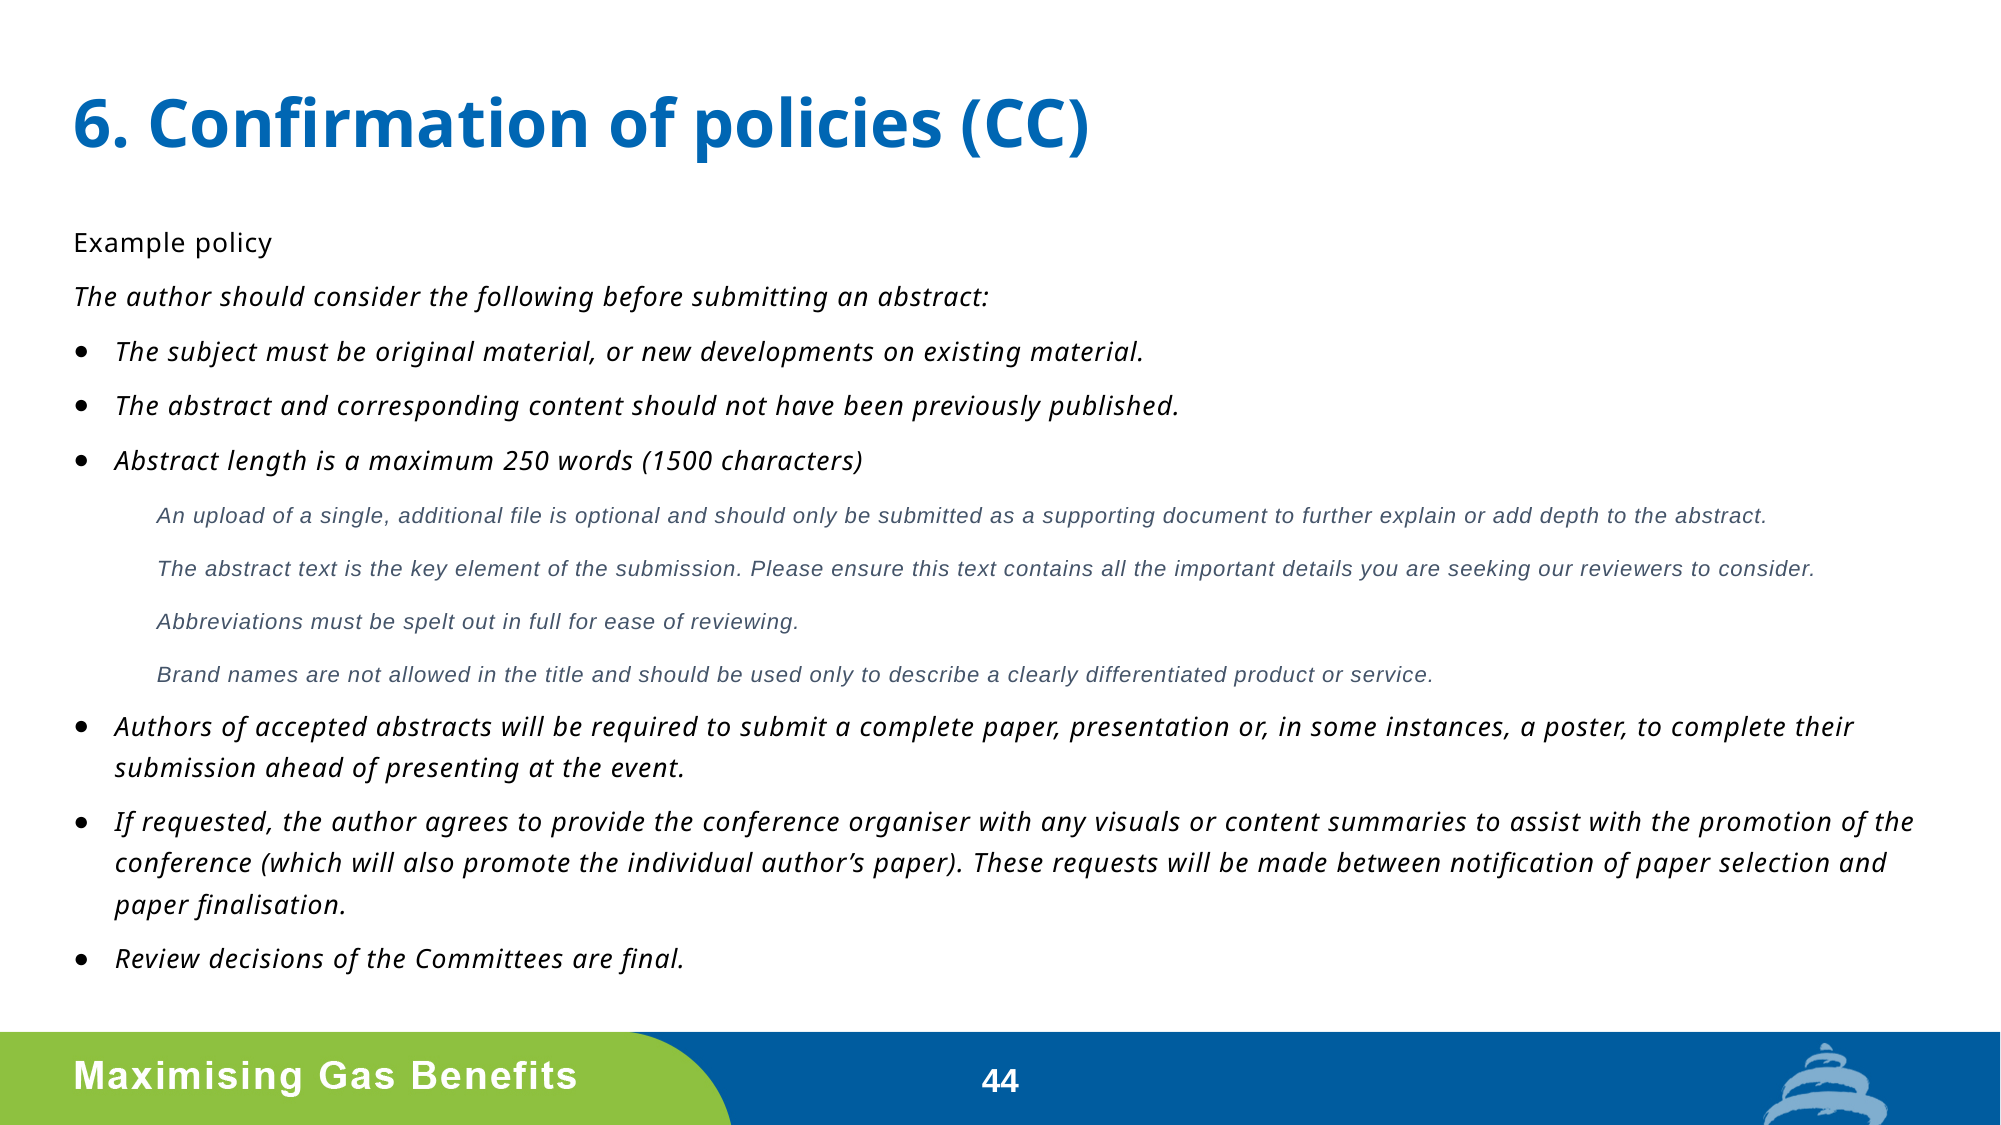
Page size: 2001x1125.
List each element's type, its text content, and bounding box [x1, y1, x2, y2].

title 6. Confirmation of policies (CC) [58, 63, 1943, 179]
slide_number 44 [822, 1052, 1179, 1104]
picture [0, 0, 2001, 1125]
list Example policy The author should consider the following before submitting an abstract: The subject must be original material, or new developments on existing material. The abstract and corresponding content should not have been previously published. Abstract length is a maximum 250 words (1500 characters) An upload of a single, additional file is optional and should only be submitted as a supporting document to further explain or add depth to the abstract. The abstract text is the key element of the submission. Please ensure this text contains all the important details you are seeking our reviewers to consider. Abbreviations must be spelt out in full for ease of reviewing. Brand names are not allowed in the title and should be used only to describe a clearly differentiated product or service. Authors of accepted abstracts will be required to submit a complete paper, presentation or, in some instances, a poster, to complete their submission ahead of presenting at the event. If requested, the author agrees to provide the conference organiser with any visuals or content summaries to assist with the promotion of the conference (which will also promote the individual author’s paper). These requests will be made between notification of paper selection and paper finalisation. Review decisions of the Committees are final. [58, 208, 1938, 990]
